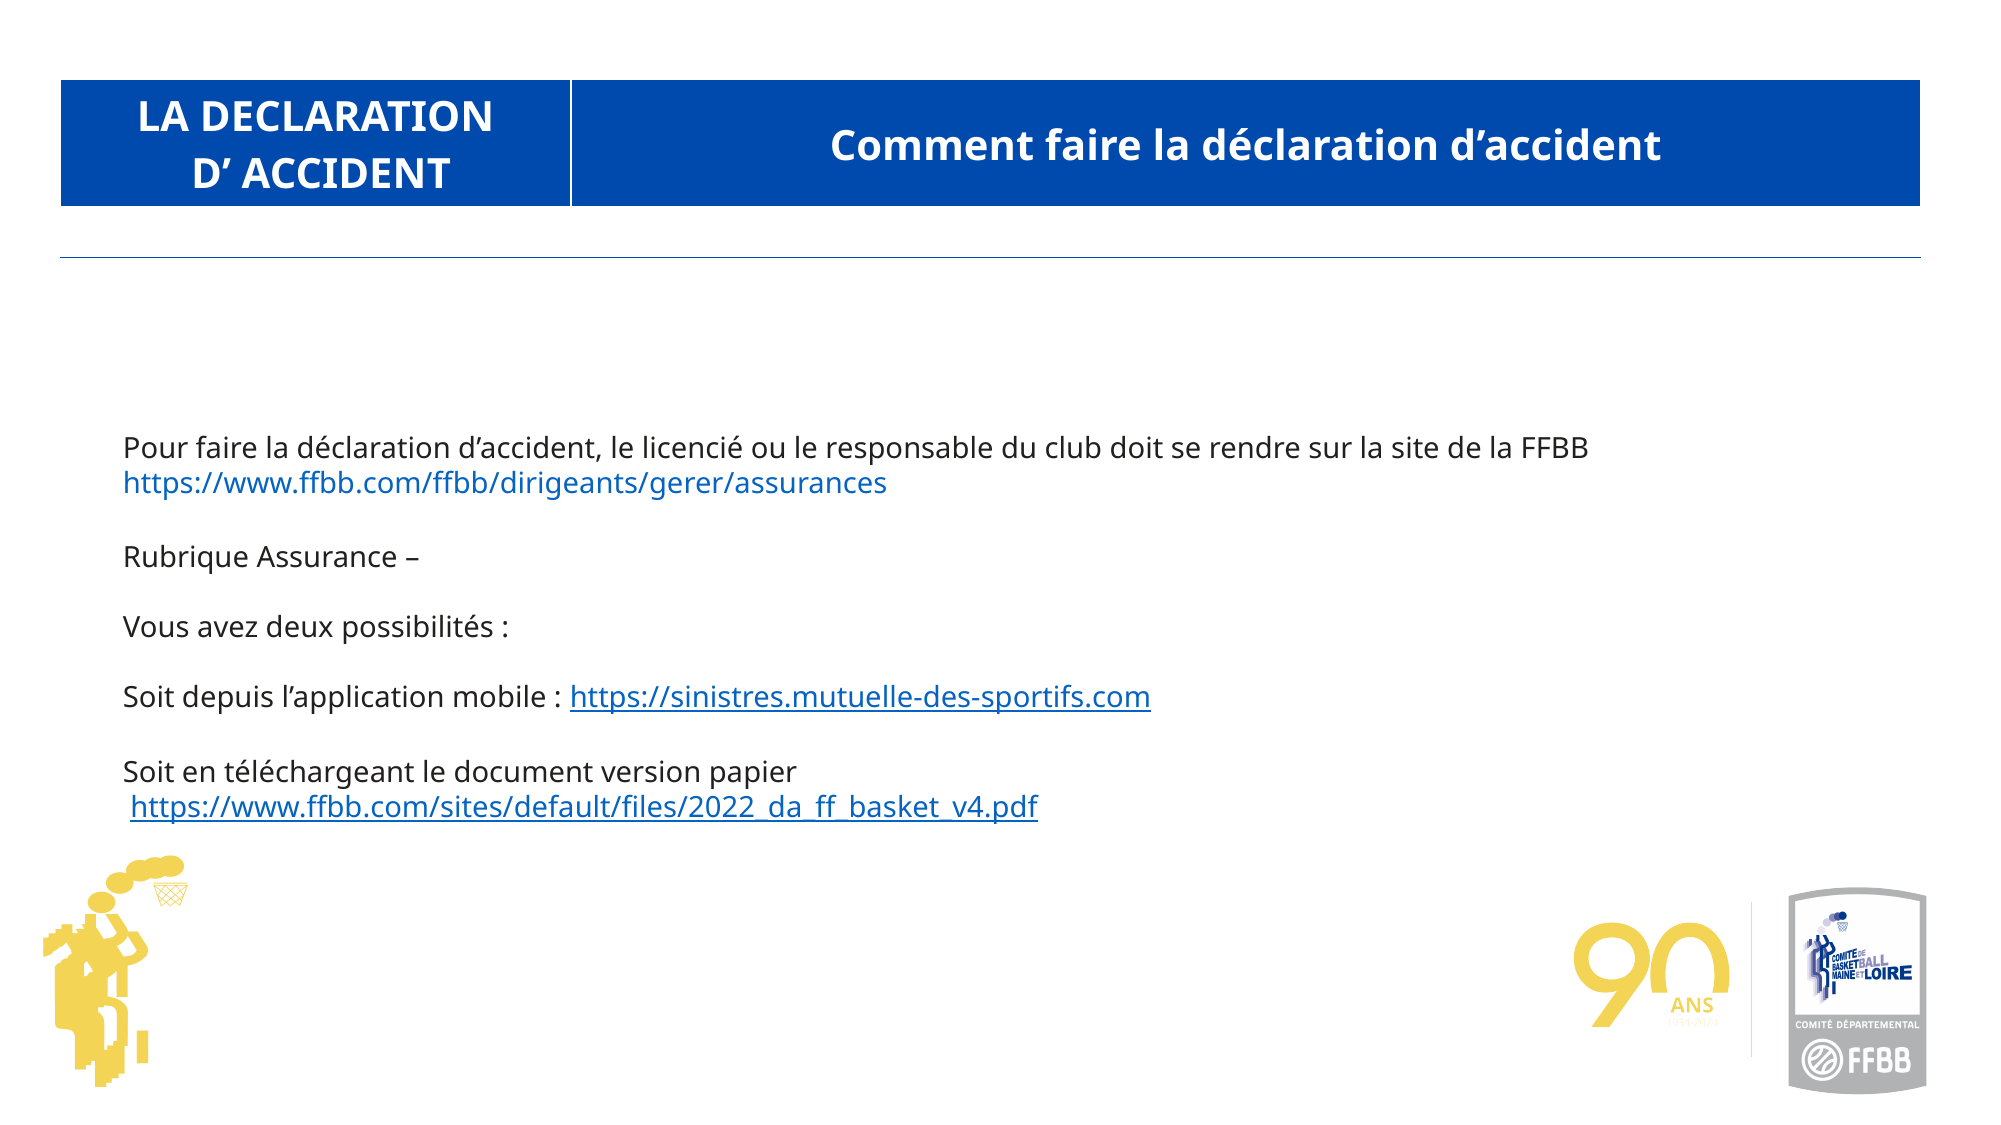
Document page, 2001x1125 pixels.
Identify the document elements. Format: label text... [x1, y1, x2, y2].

picture [40, 846, 405, 1092]
text_box Pour faire la déclaration d’accident, le licencié ou le responsable du club doit se rendre sur la site de la FFBB https://www.ffbb.com/ffbb/dirigeants/gerer/assurances Rubrique Assurance – Vous avez deux possibilités : Soit depuis l’application mobile : https://sinistres.mutuelle-des-sportifs.com Soit en téléchargeant le document version papier https://www.ffbb.com/sites/default/files/2022_da_ff_basket_v4.pdf [108, 421, 1892, 971]
picture [1545, 846, 1960, 1110]
table_header LA DECLARATION D’ ACCIDENT [61, 80, 570, 206]
table_header Comment faire la déclaration d’accident [572, 80, 1920, 206]
